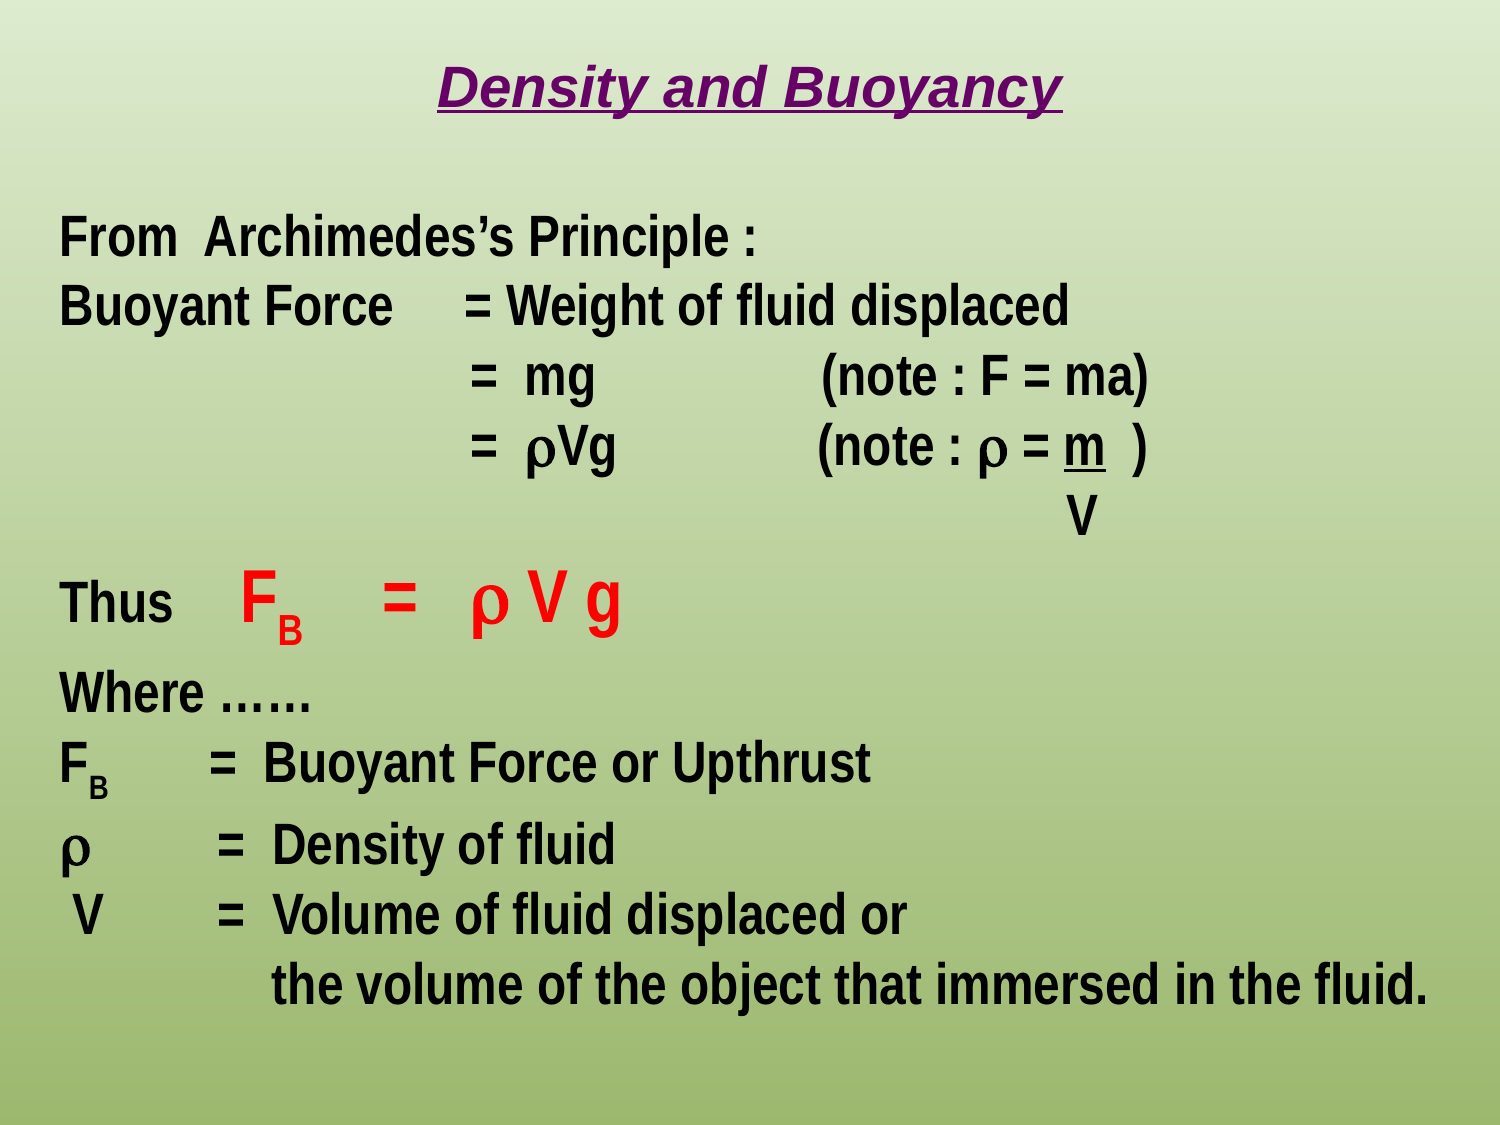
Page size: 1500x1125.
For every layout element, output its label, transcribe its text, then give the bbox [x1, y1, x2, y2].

text_box From Archimedes’s Principle : Buoyant Force = Weight of fluid displaced = mg (note : F = ma) = Vg (note :  = m ) V Thus FB =  V g Where …… FB = Buoyant Force or Upthrust  = Density of fluid V = Volume of fluid displaced or the volume of the object that immersed in the fluid. [0, 190, 1500, 1094]
title Density and Buoyancy [75, 45, 1425, 190]
